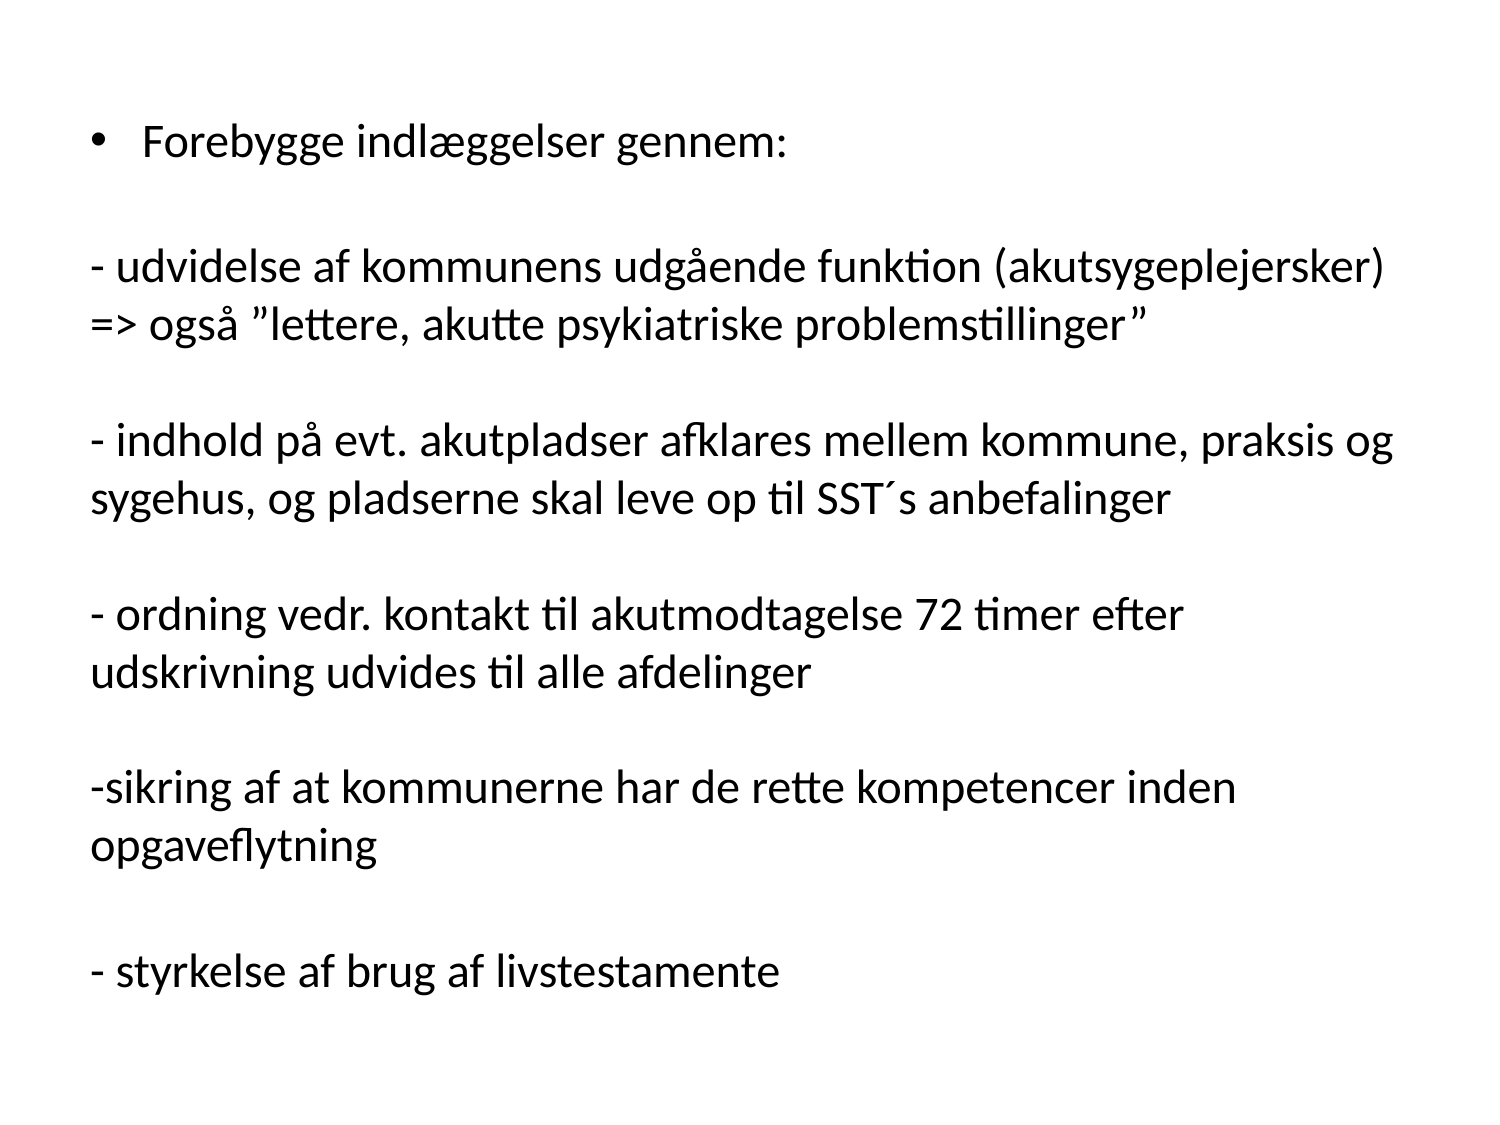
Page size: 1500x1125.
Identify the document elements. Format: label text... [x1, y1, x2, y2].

list Forebygge indlæggelser gennem: - udvidelse af kommunens udgående funktion (akutsygeplejersker) => også ”lettere, akutte psykiatriske problemstillinger” - indhold på evt. akutpladser afklares mellem kommune, praksis og sygehus, og pladserne skal leve op til SST´s anbefalinger - ordning vedr. kontakt til akutmodtagelse 72 timer efter udskrivning udvides til alle afdelinger -sikring af at kommunerne har de rette kompetencer inden opgaveflytning - styrkelse af brug af livstestamente [75, 101, 1425, 1005]
